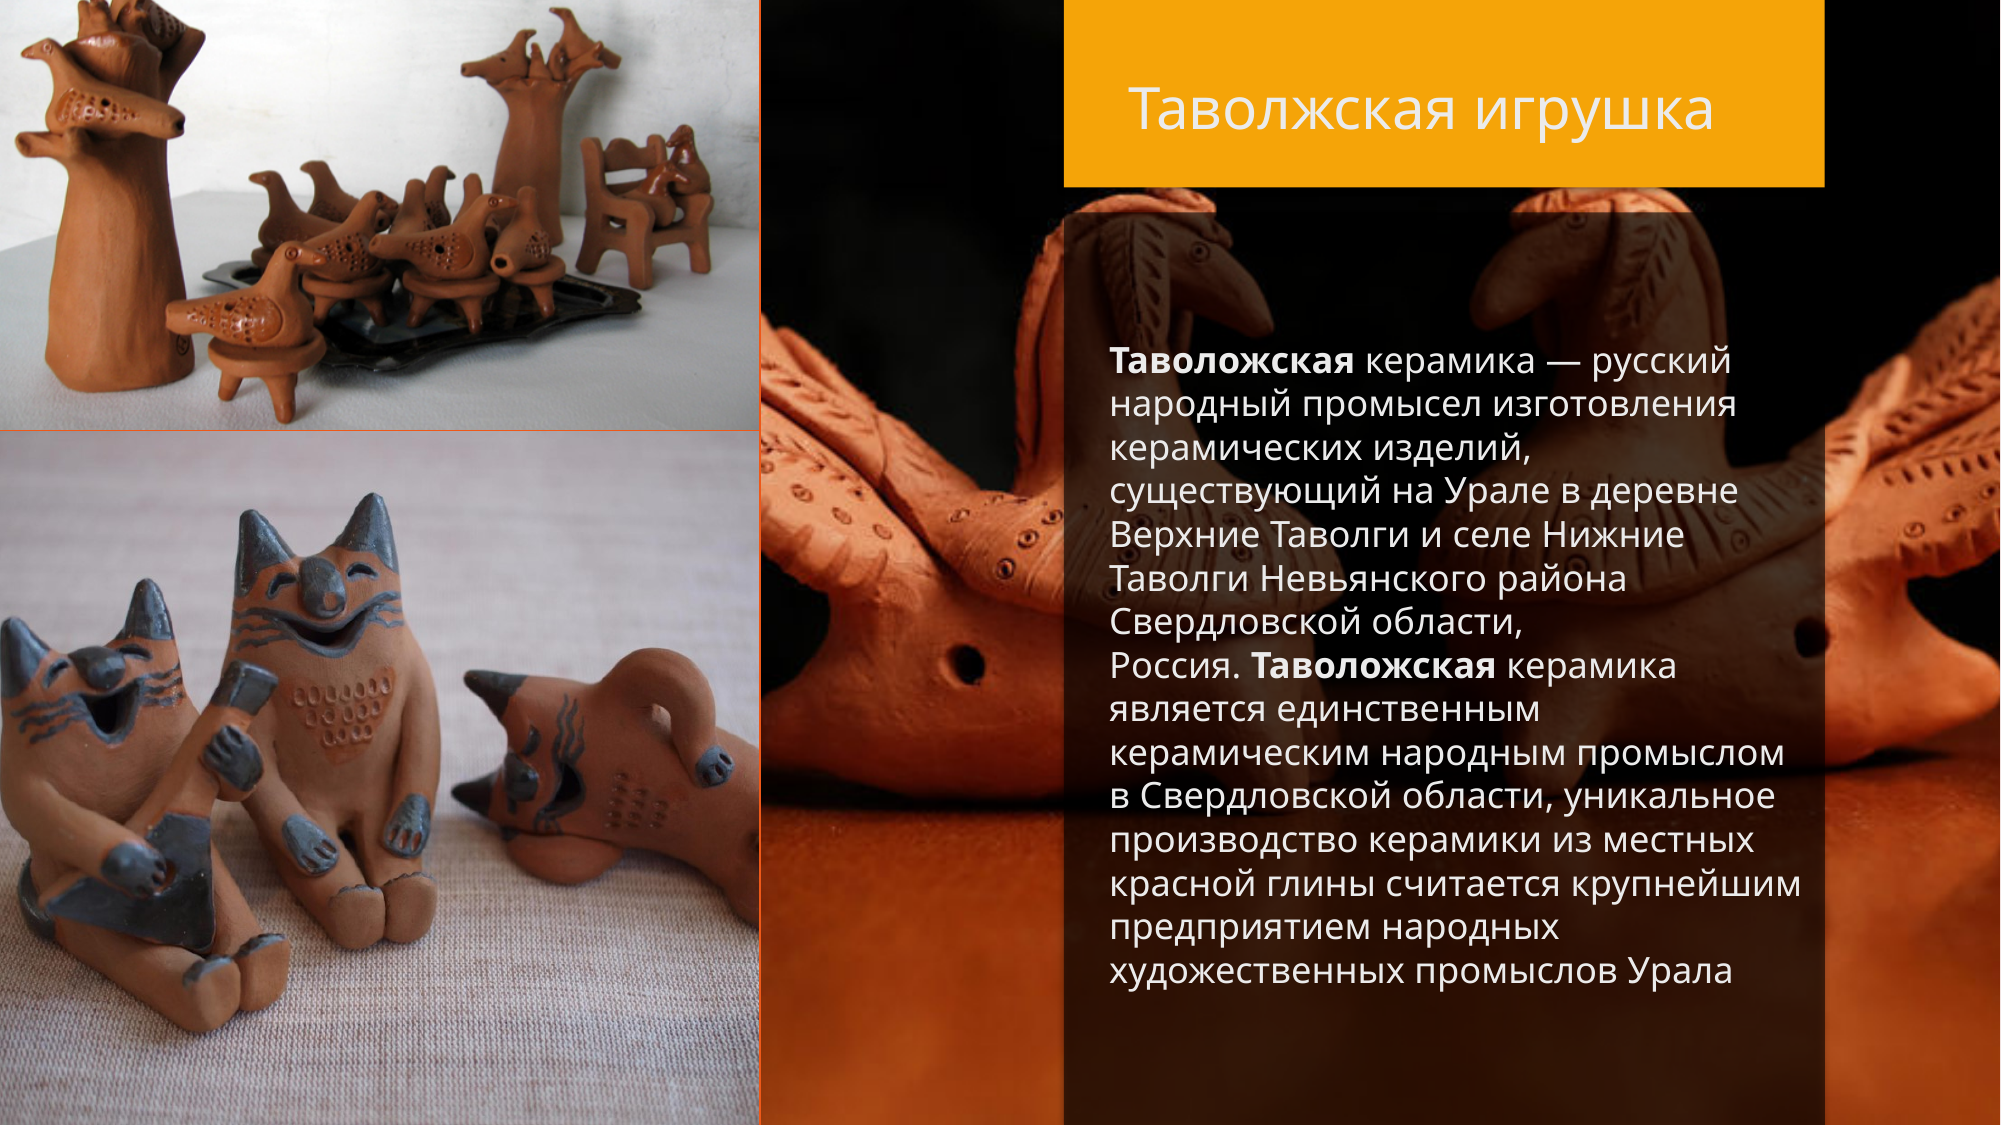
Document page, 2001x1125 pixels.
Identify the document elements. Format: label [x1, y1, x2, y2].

picture [0, 0, 759, 430]
picture [0, 431, 759, 1125]
list [761, 0, 2000, 1125]
